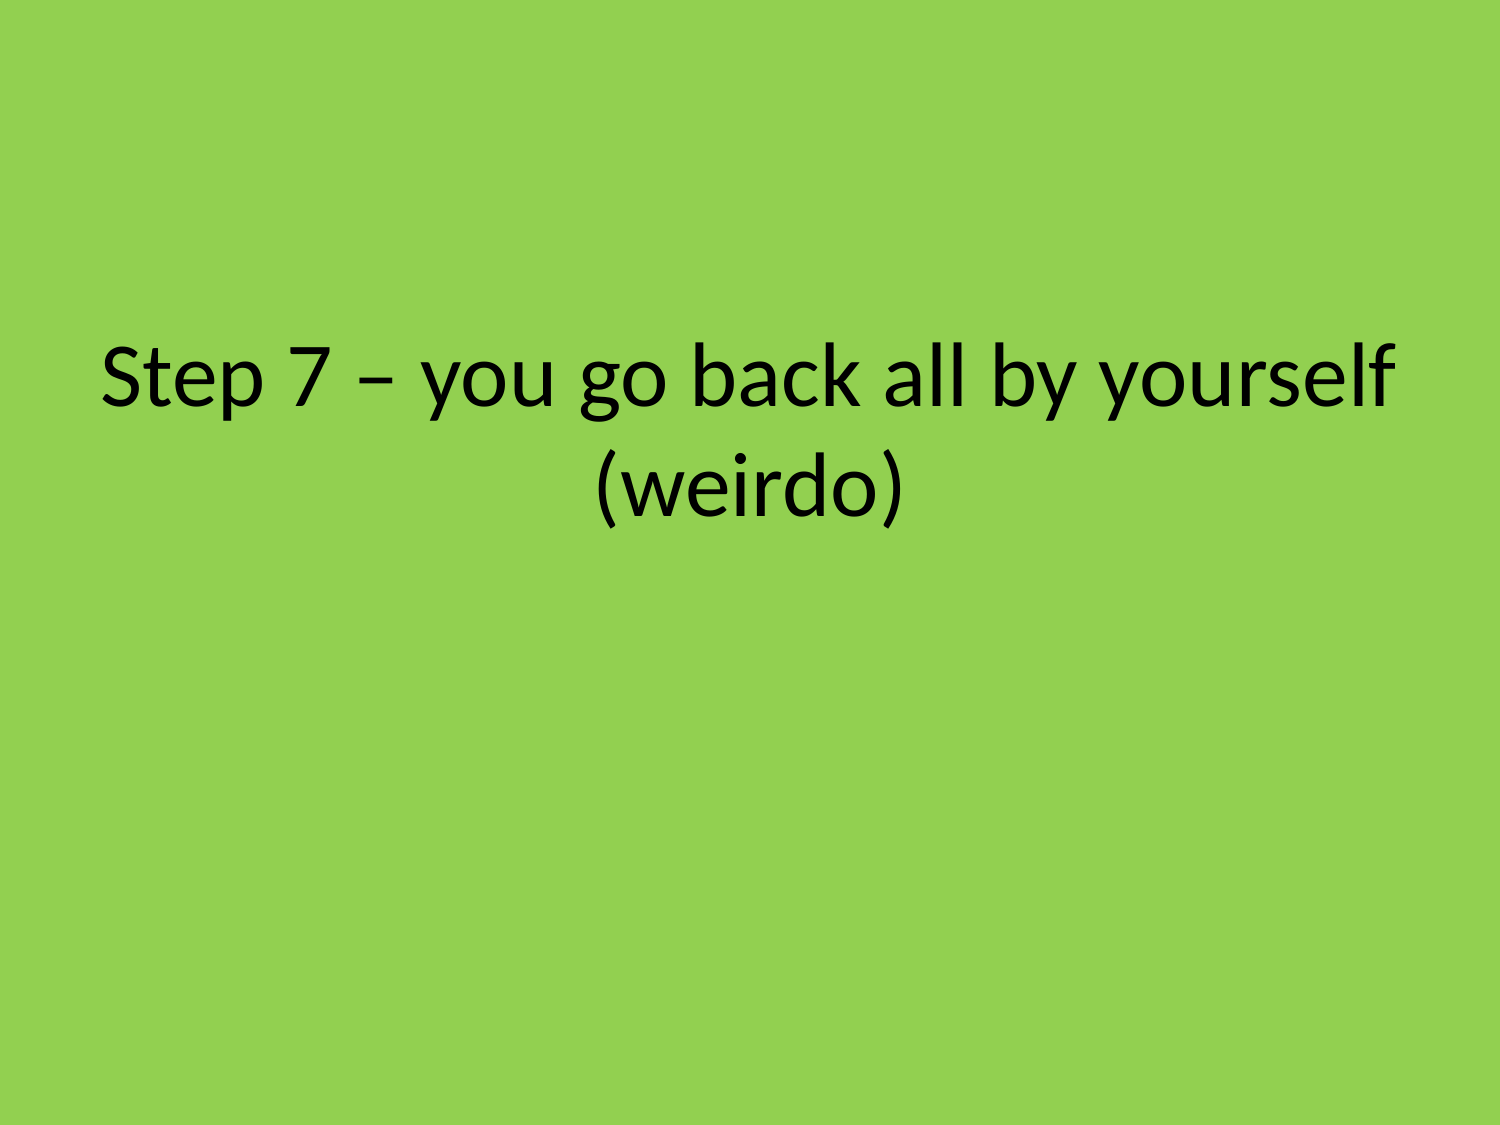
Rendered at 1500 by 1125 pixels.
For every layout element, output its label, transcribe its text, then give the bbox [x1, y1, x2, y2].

title Step 7 – you go back all by yourself (weirdo) [75, 112, 1425, 738]
